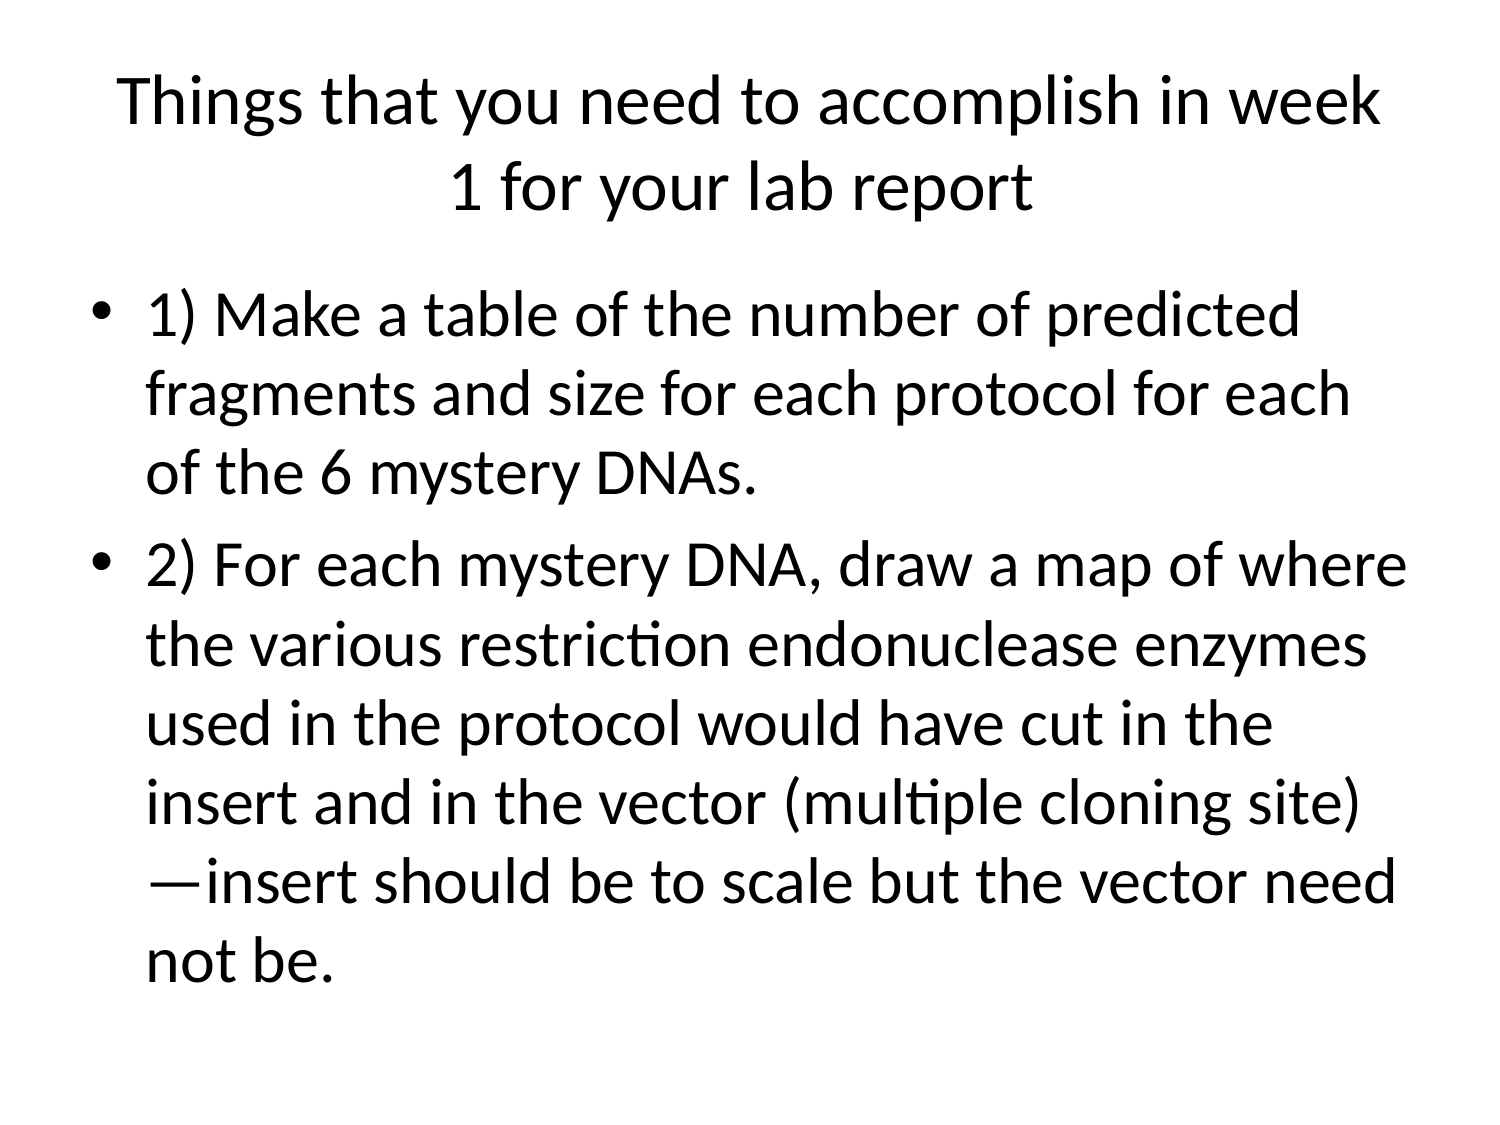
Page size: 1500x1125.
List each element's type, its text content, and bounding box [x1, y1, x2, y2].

title Things that you need to accomplish in week 1 for your lab report [75, 45, 1425, 233]
list 1) Make a table of the number of predicted fragments and size for each protocol for each of the 6 mystery DNAs. 2) For each mystery DNA, draw a map of where the various restriction endonuclease enzymes used in the protocol would have cut in the insert and in the vector (multiple cloning site)—insert should be to scale but the vector need not be. [75, 262, 1425, 1005]
